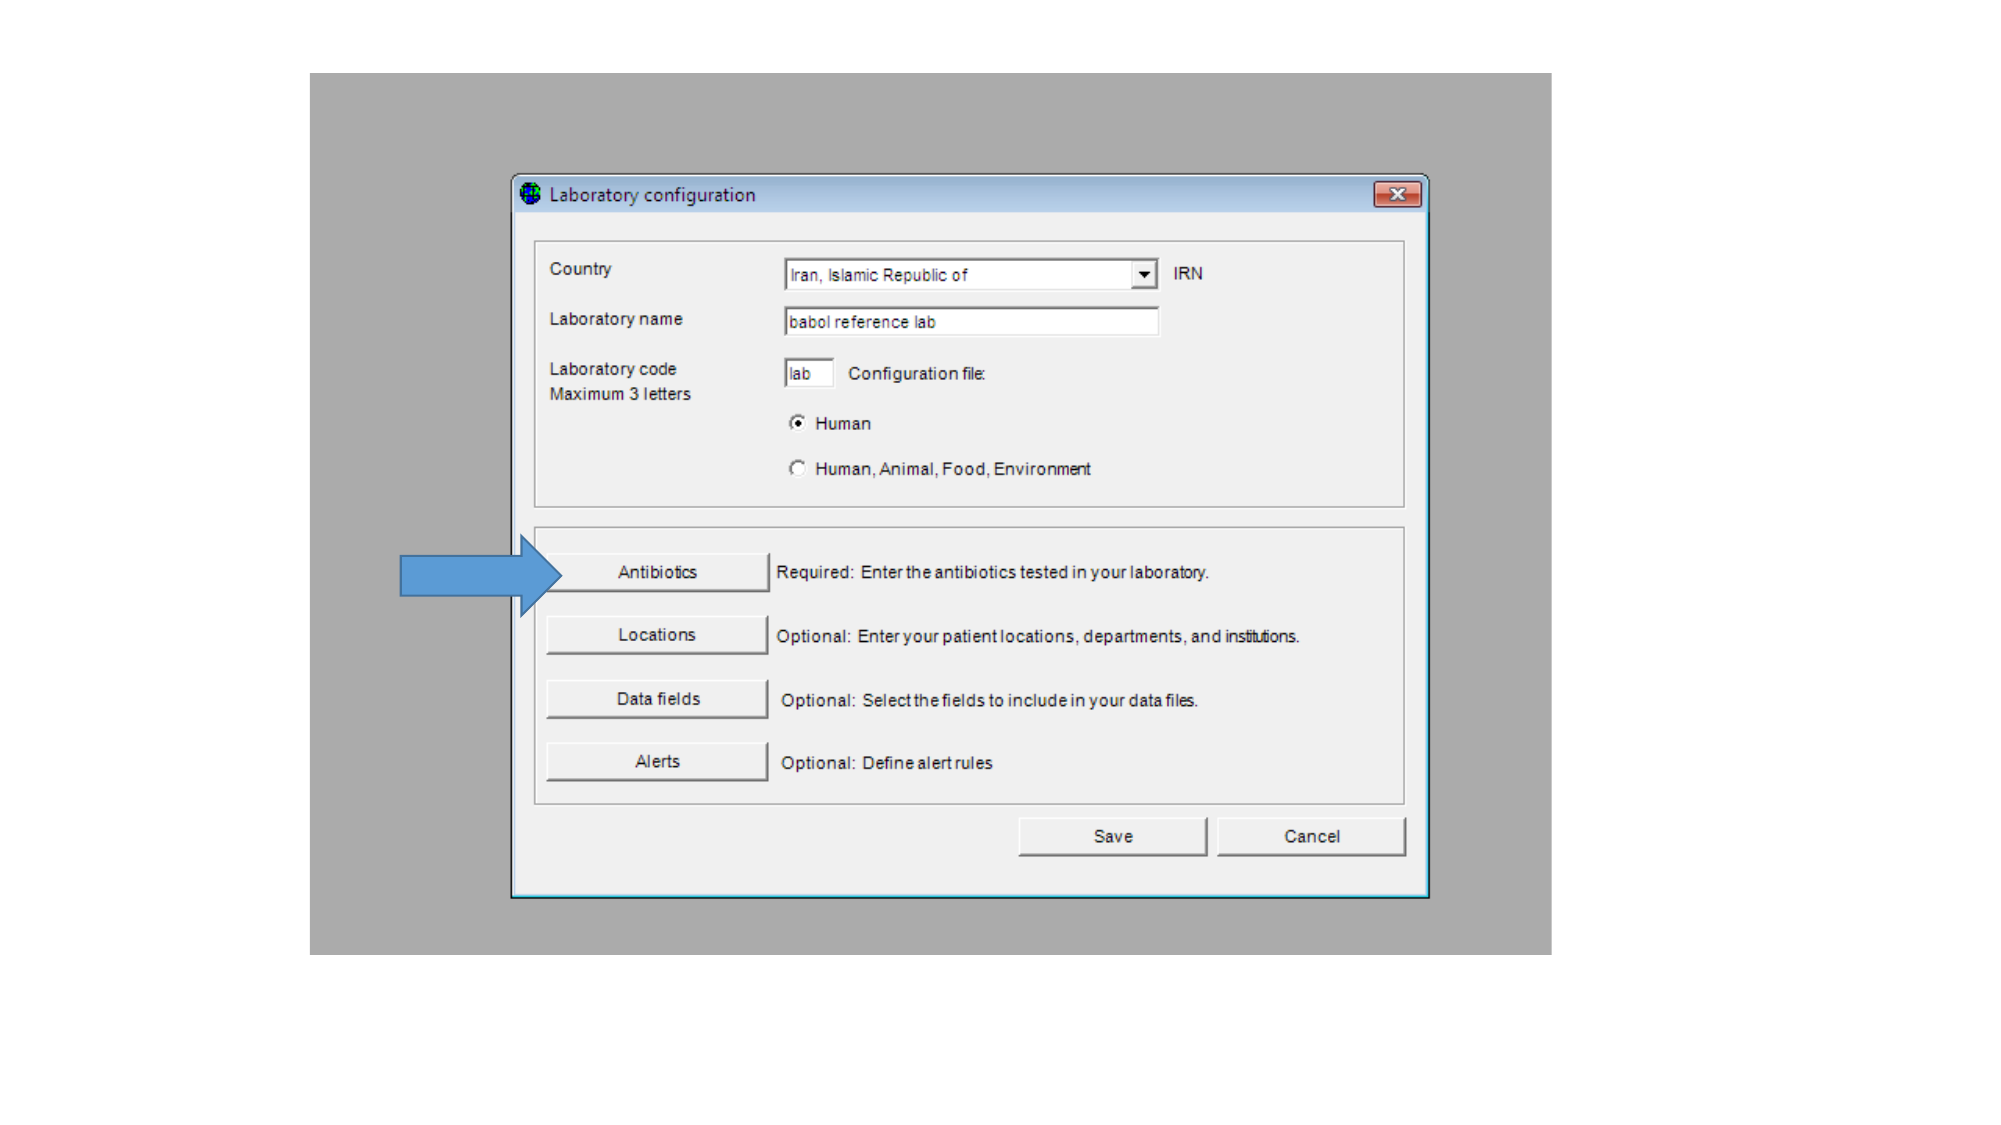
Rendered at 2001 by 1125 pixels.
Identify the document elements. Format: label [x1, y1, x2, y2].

picture [309, 73, 1552, 955]
